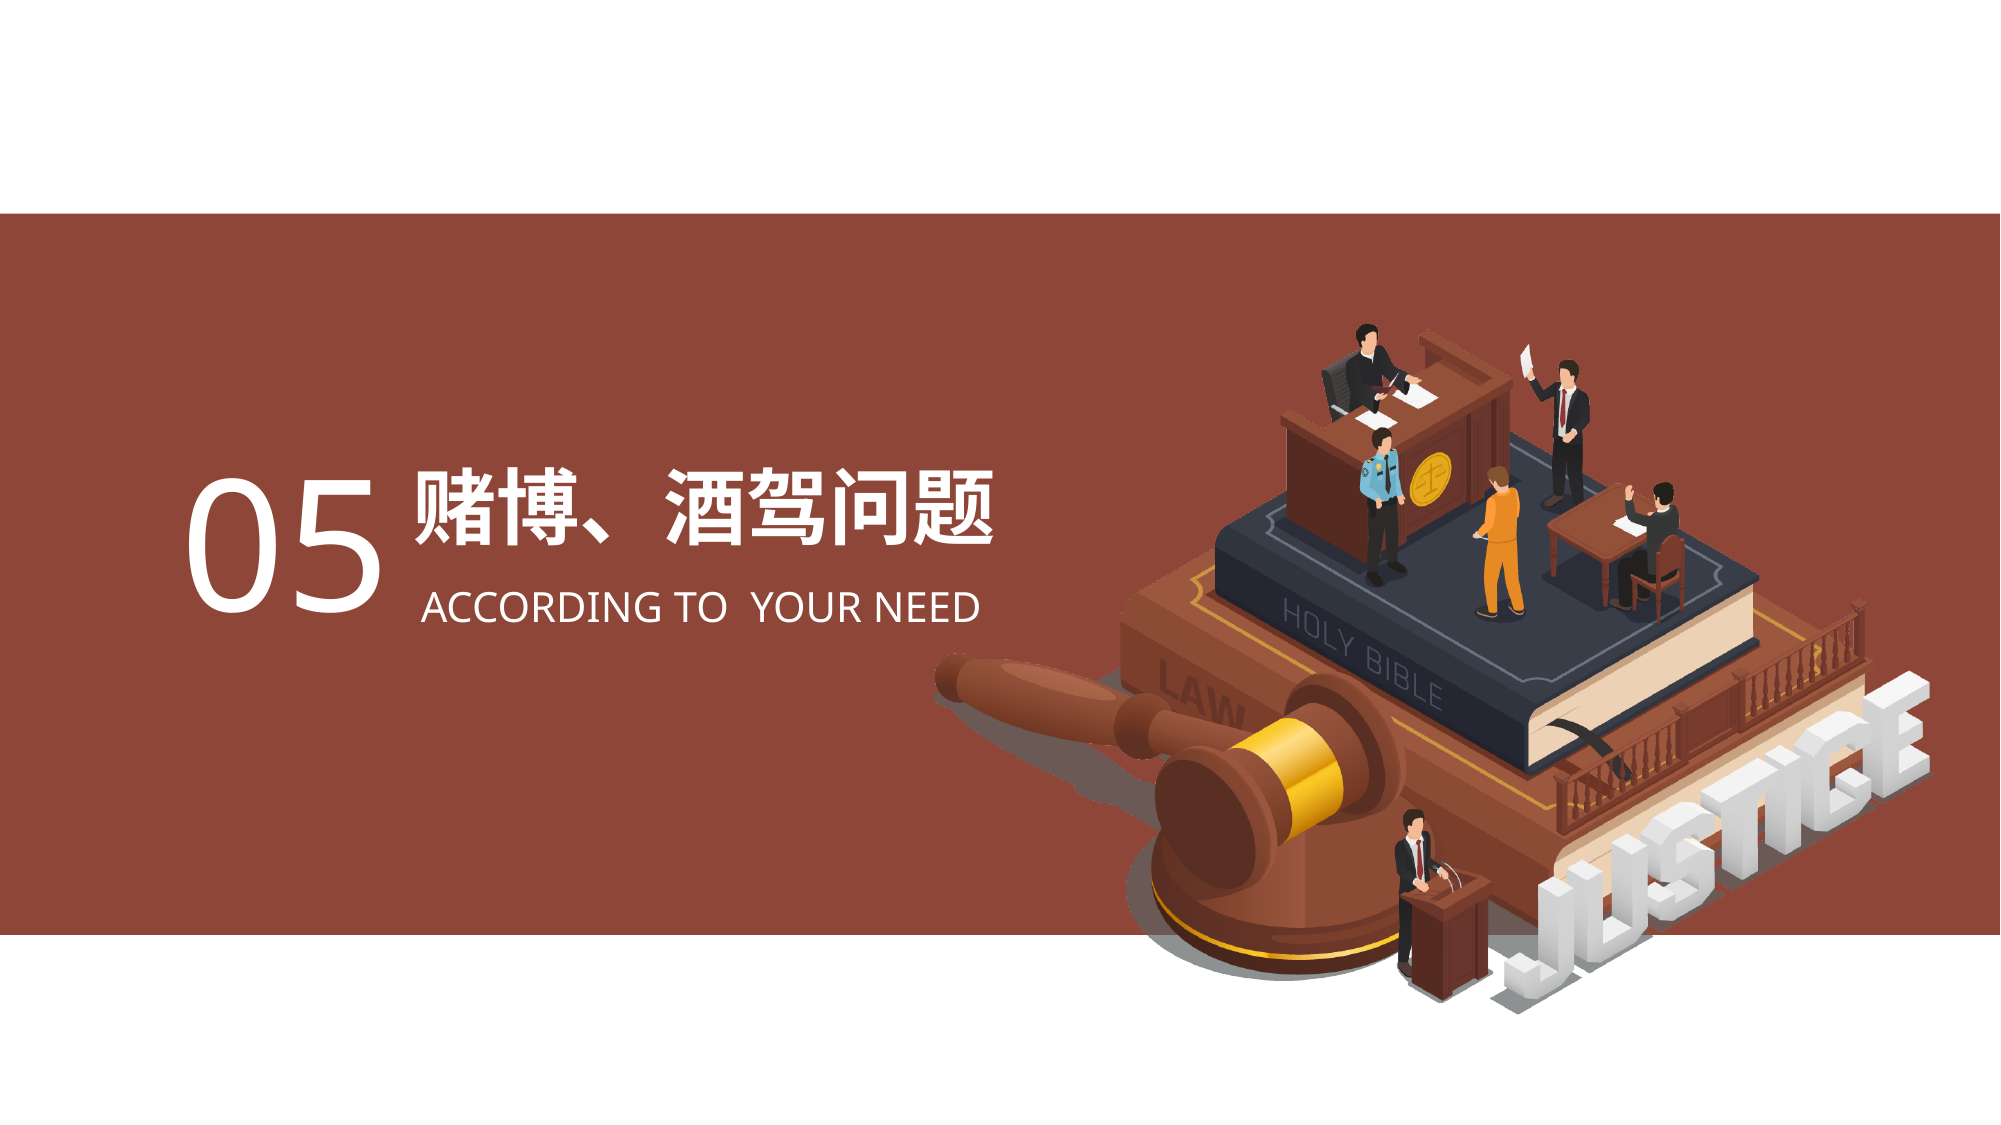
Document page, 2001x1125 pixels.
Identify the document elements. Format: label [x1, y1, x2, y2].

picture [933, 323, 1934, 1015]
text_box [0, 213, 2000, 936]
text_box [172, 420, 1249, 658]
